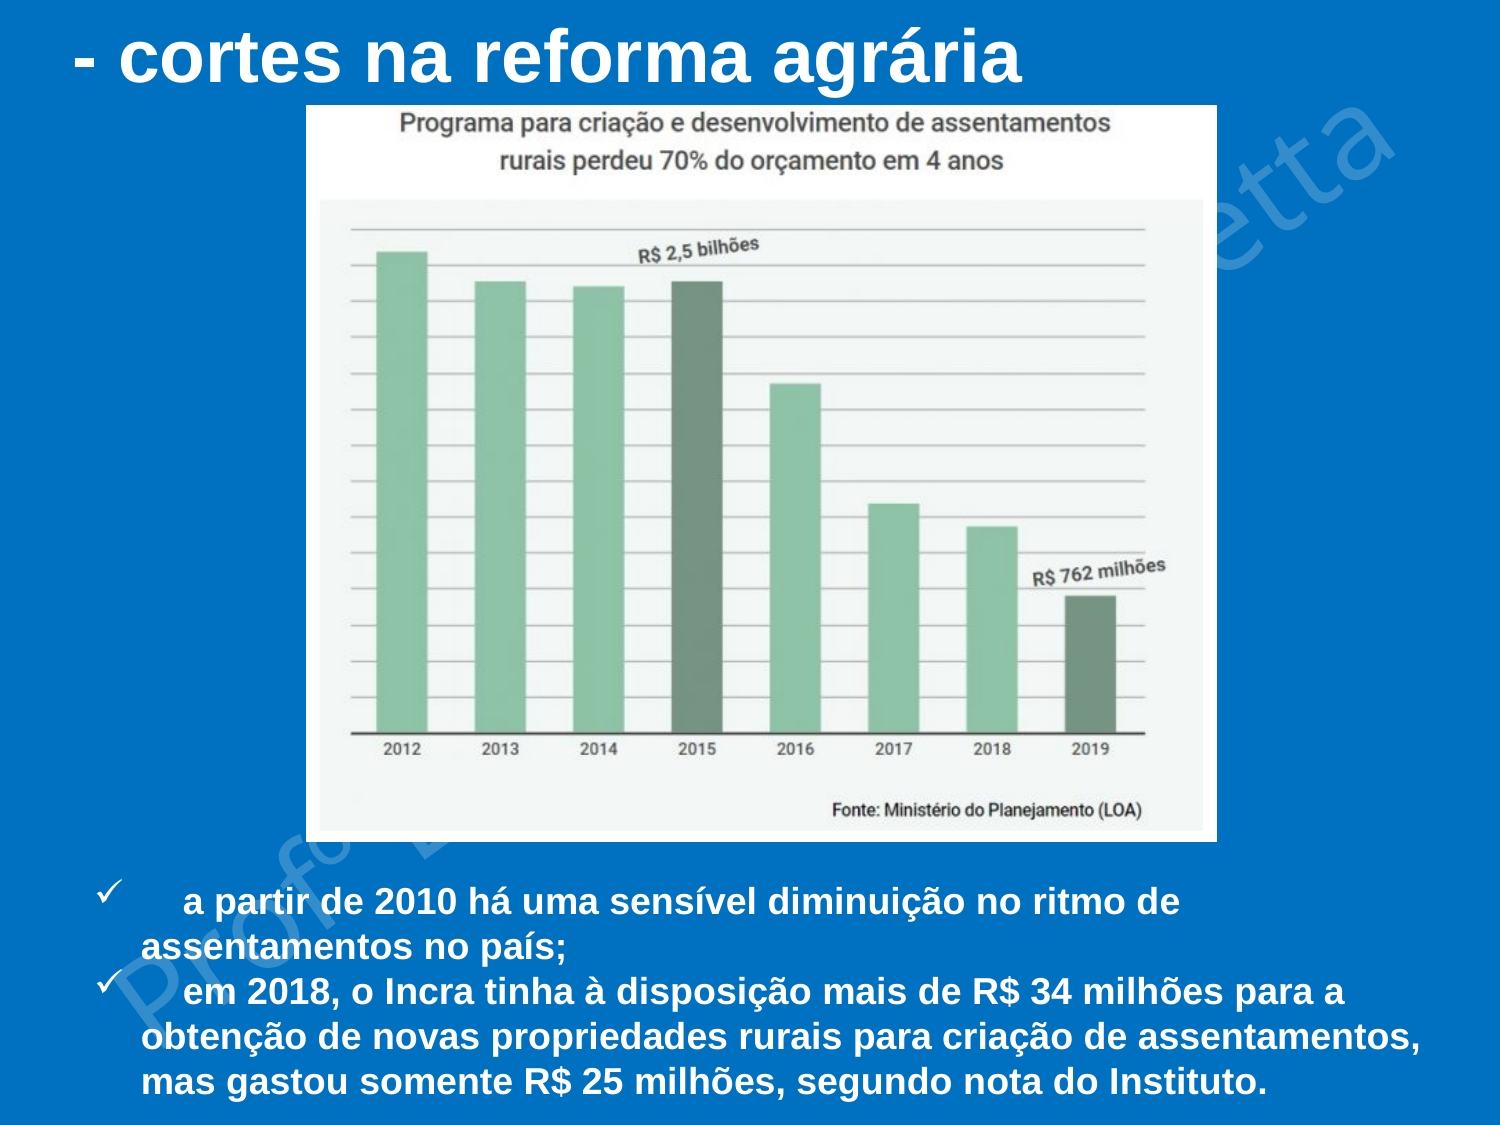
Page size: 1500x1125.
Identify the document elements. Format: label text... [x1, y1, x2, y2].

picture [306, 105, 1217, 843]
text_box - cortes na reforma agrária [57, 0, 1038, 105]
text_box a partir de 2010 há uma sensível diminuição no ritmo de assentamentos no país; em 2018, o Incra tinha à disposição mais de R$ 34 milhões para a obtenção de novas propriedades rurais para criação de assentamentos, mas gastou somente R$ 25 milhões, segundo nota do Instituto. [79, 869, 1456, 1110]
